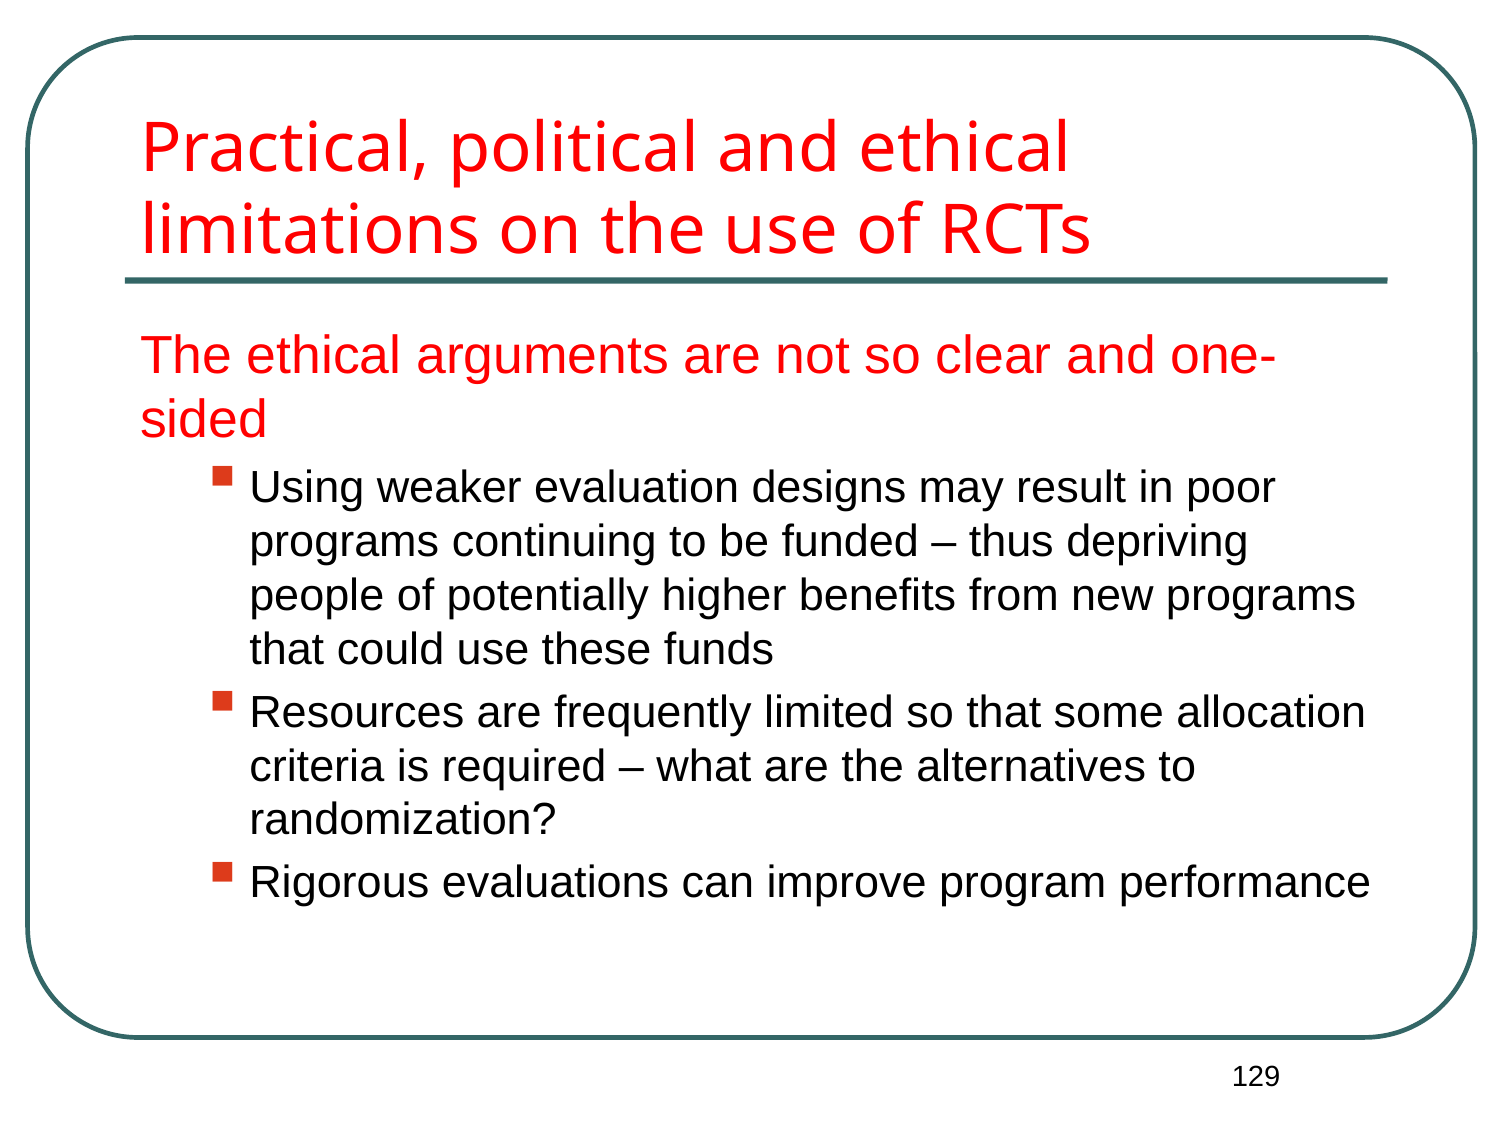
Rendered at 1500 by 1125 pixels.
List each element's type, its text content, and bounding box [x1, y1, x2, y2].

slide_number 129 [1124, 1049, 1388, 1125]
list The ethical arguments are not so clear and one-sided Using weaker evaluation designs may result in poor programs continuing to be funded – thus depriving people of potentially higher benefits from new programs that could use these funds Resources are frequently limited so that some allocation criteria is required – what are the alternatives to randomization? Rigorous evaluations can improve program performance [125, 312, 1388, 975]
title Practical, political and ethical limitations on the use of RCTs [125, 87, 1388, 275]
